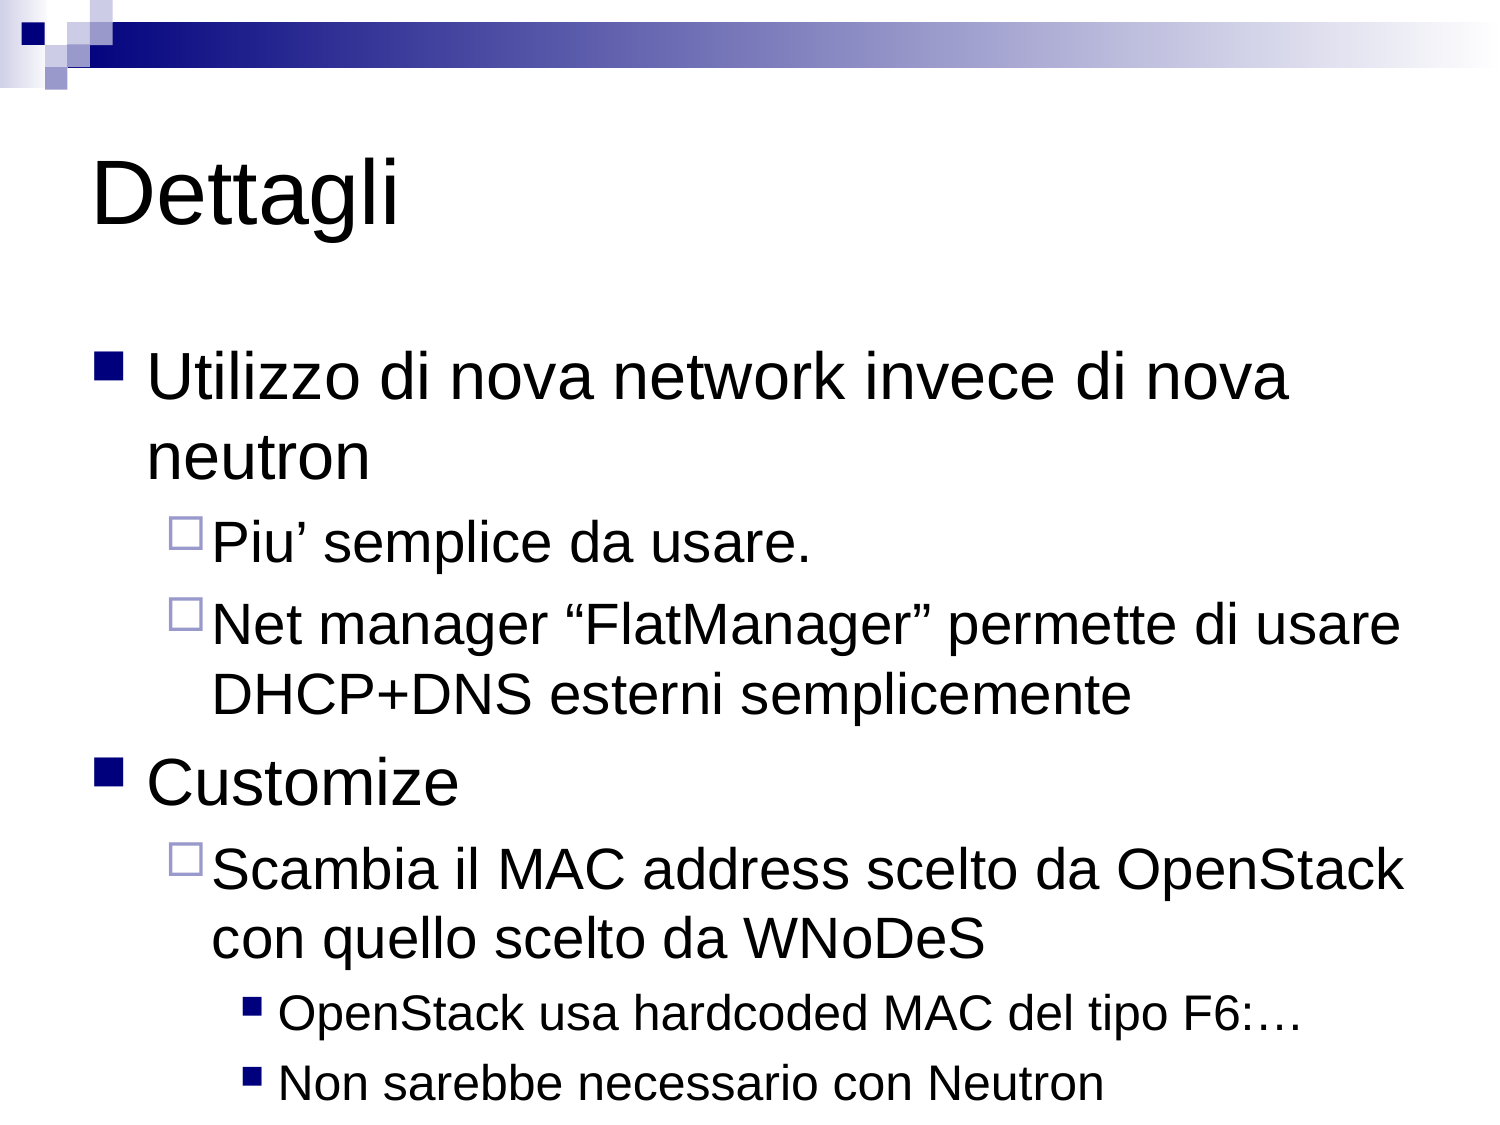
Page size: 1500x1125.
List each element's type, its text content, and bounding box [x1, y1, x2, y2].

list Utilizzo di nova network invece di nova neutron Piu’ semplice da usare. Net manager “FlatManager” permette di usare DHCP+DNS esterni semplicemente Customize Scambia il MAC address scelto da OpenStack con quello scelto da WNoDeS OpenStack usa hardcoded MAC del tipo F6:… Non sarebbe necessario con Neutron [75, 324, 1425, 963]
title Dettagli [75, 75, 1425, 300]
